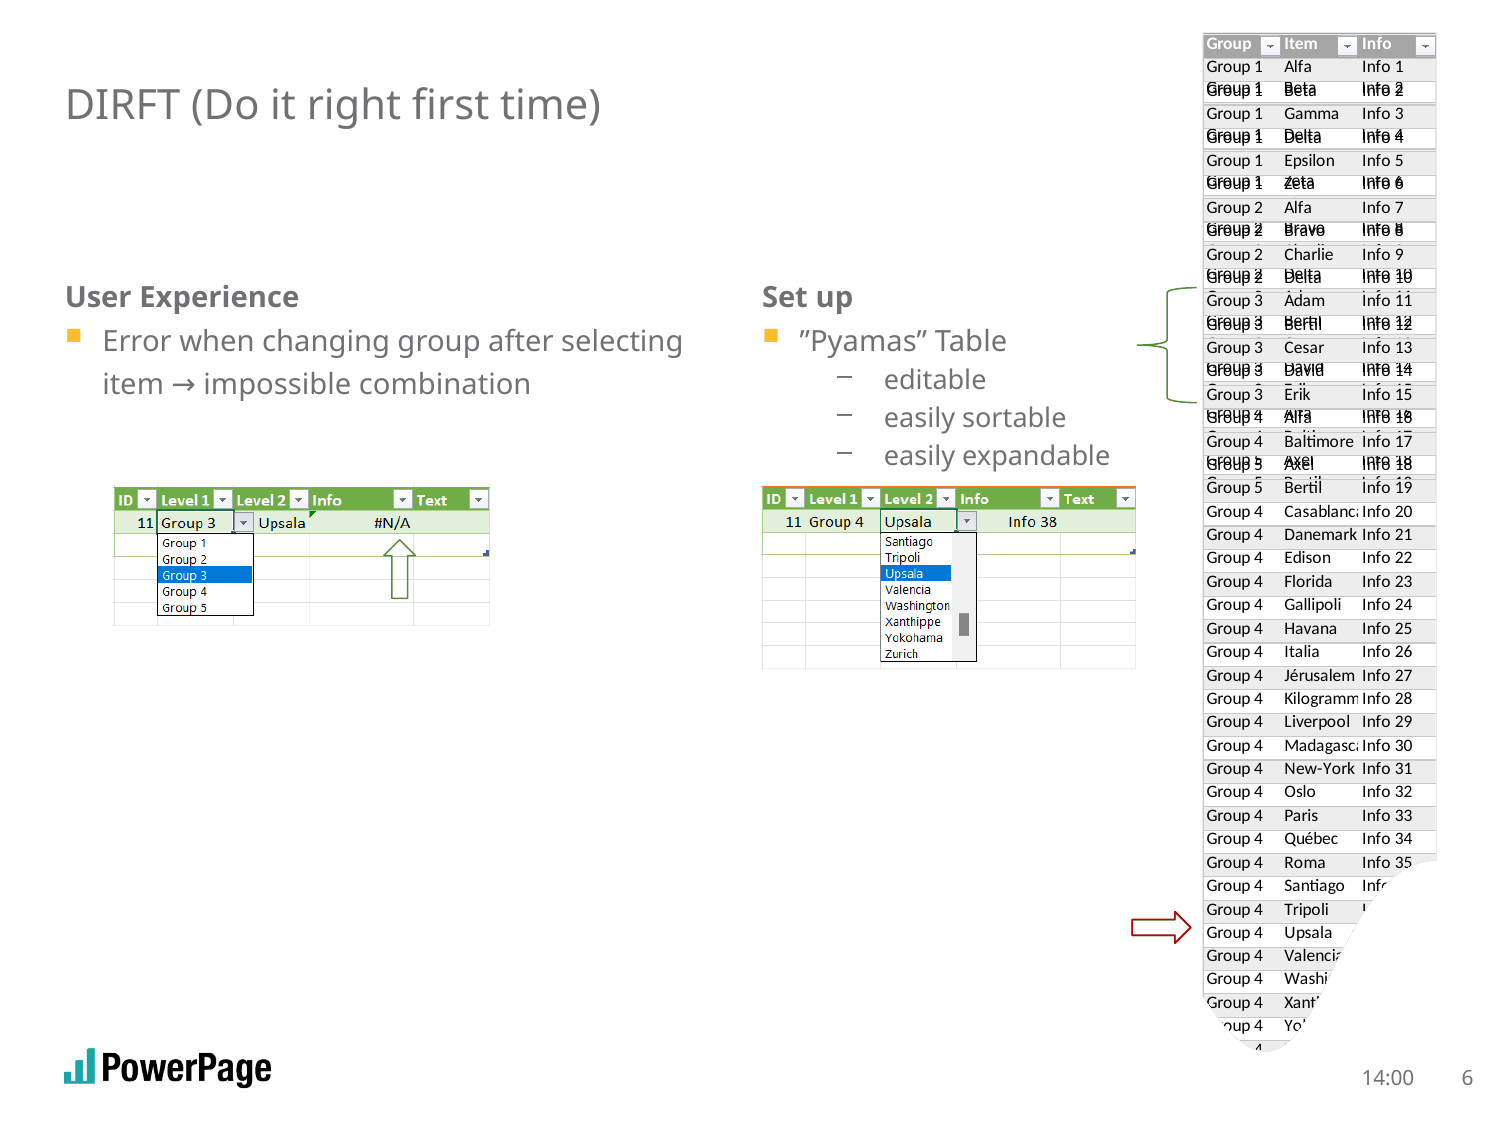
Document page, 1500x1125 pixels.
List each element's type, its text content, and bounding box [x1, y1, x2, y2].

picture [1202, 32, 1437, 1065]
list Set up [761, 207, 1196, 312]
title DIRFT (Do it right first time) [64, 77, 1196, 191]
slide_number 6 [1426, 1063, 1474, 1093]
picture [64, 1047, 271, 1094]
list Error when changing group after selecting item → impossible combination [64, 312, 738, 1004]
text_box [1137, 287, 1196, 403]
picture [761, 484, 1136, 670]
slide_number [1245, 1074, 1415, 1093]
list User Experience [64, 207, 738, 312]
text_box [1132, 911, 1191, 944]
picture [111, 484, 491, 626]
list ”Pyamas” Table editable easily sortable easily expandable [761, 312, 1197, 1004]
